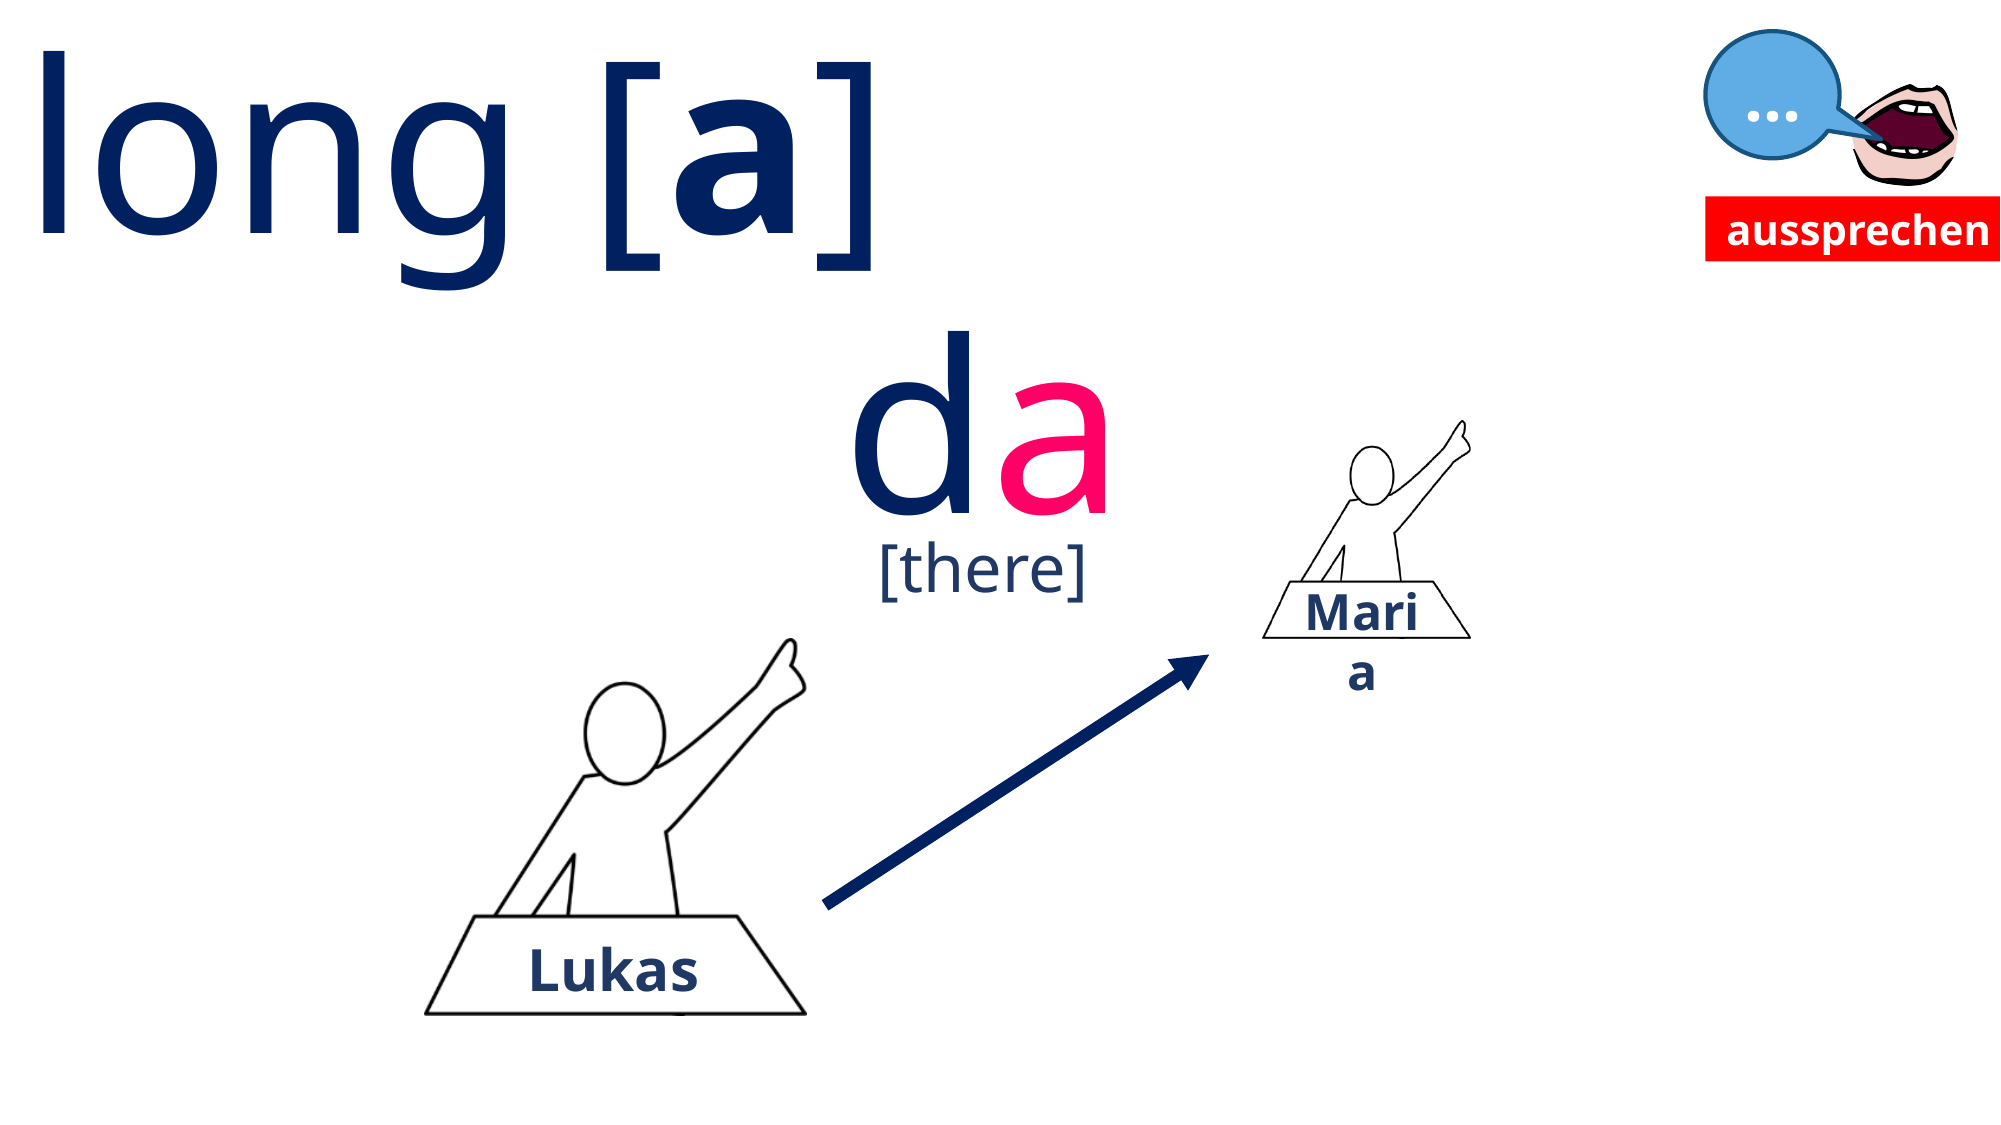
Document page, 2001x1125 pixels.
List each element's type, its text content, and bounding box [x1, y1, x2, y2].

title aussprechen [1726, 191, 2000, 273]
text_box long [a] [9, 0, 1145, 289]
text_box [1705, 30, 1958, 186]
picture [424, 638, 807, 1017]
text_box Maria [1276, 647, 1449, 651]
text_box [1705, 196, 1726, 262]
text_box da [496, 266, 1471, 569]
text_box [there] [813, 518, 1154, 596]
text_box [825, 654, 1210, 906]
picture [1262, 420, 1471, 640]
